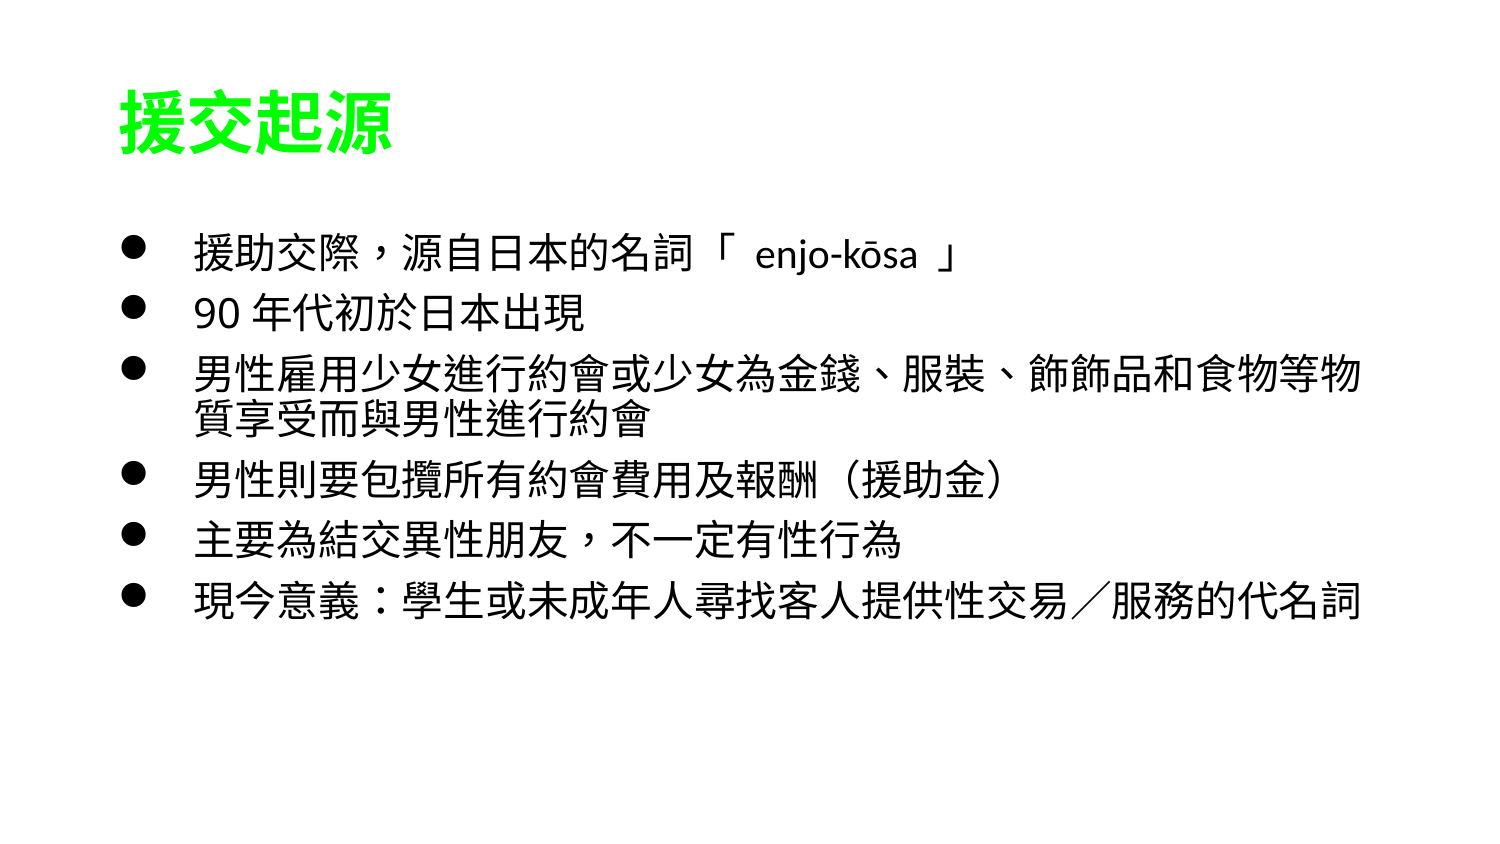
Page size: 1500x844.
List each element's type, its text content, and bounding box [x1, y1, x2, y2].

title 援交起源 [103, 44, 1397, 208]
list 援助交際，源自日本的名詞「 enjo-kōsa 」 90年代初於日本出現 男性雇用少女進行約會或少女為金錢、服裝、飾飾品和食物等物質享受而與男性進行約會 男性則要包攬所有約會費用及報酬（援助金） 主要為結交異性朋友，不一定有性行為 現今意義：學生或未成年人尋找客人提供性交易／服務的代名詞 [103, 224, 1397, 760]
